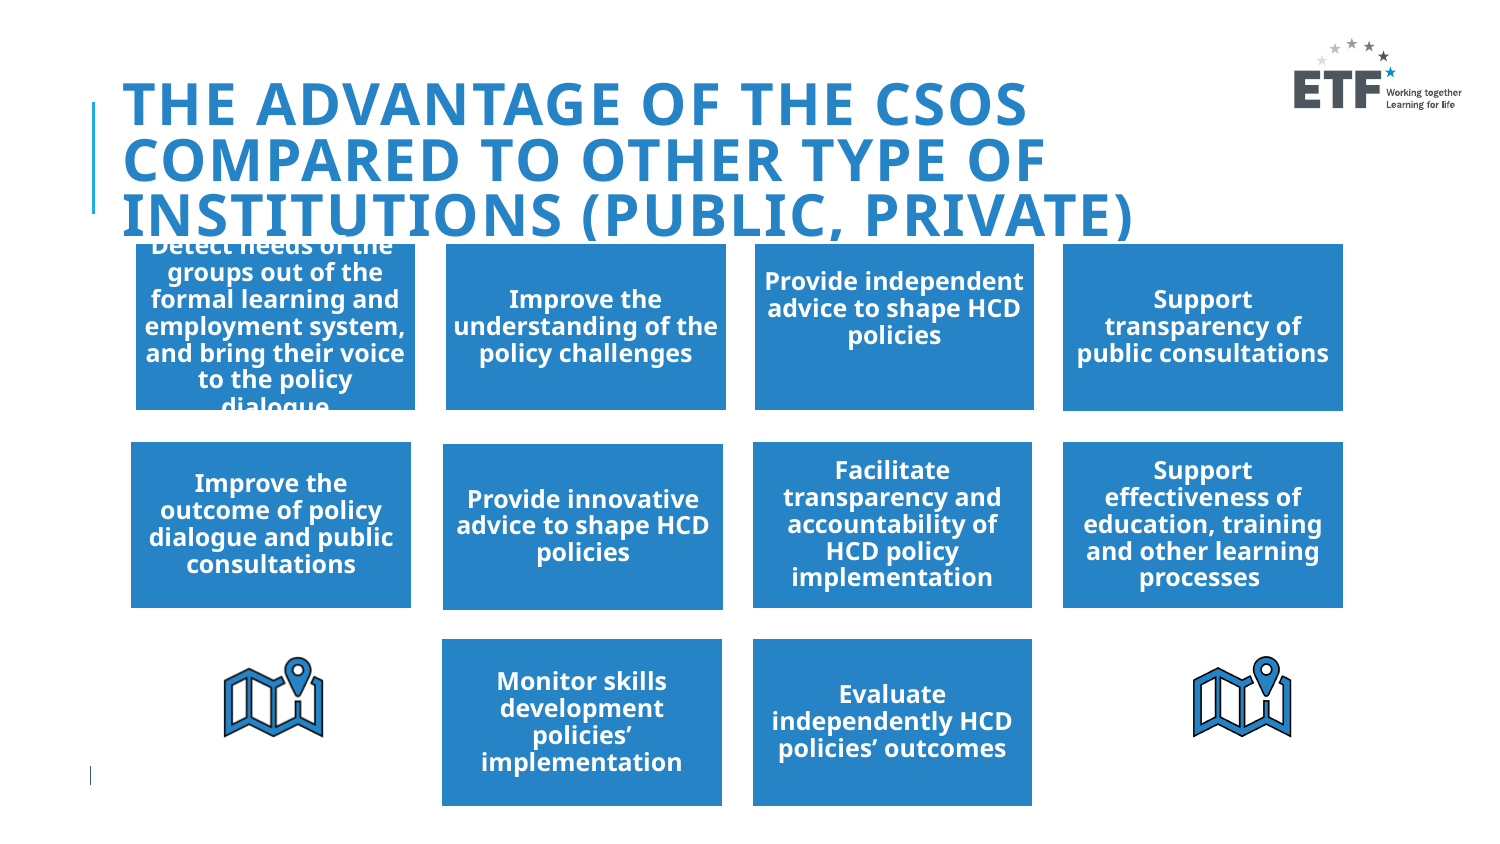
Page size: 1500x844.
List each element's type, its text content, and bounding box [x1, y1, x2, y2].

picture [1184, 638, 1301, 755]
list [90, 242, 1384, 808]
picture [215, 639, 333, 756]
text_box The advantage of THE CSOs compared to other TYPE OF INSTITUTIONS (public, private) [107, 71, 1400, 257]
